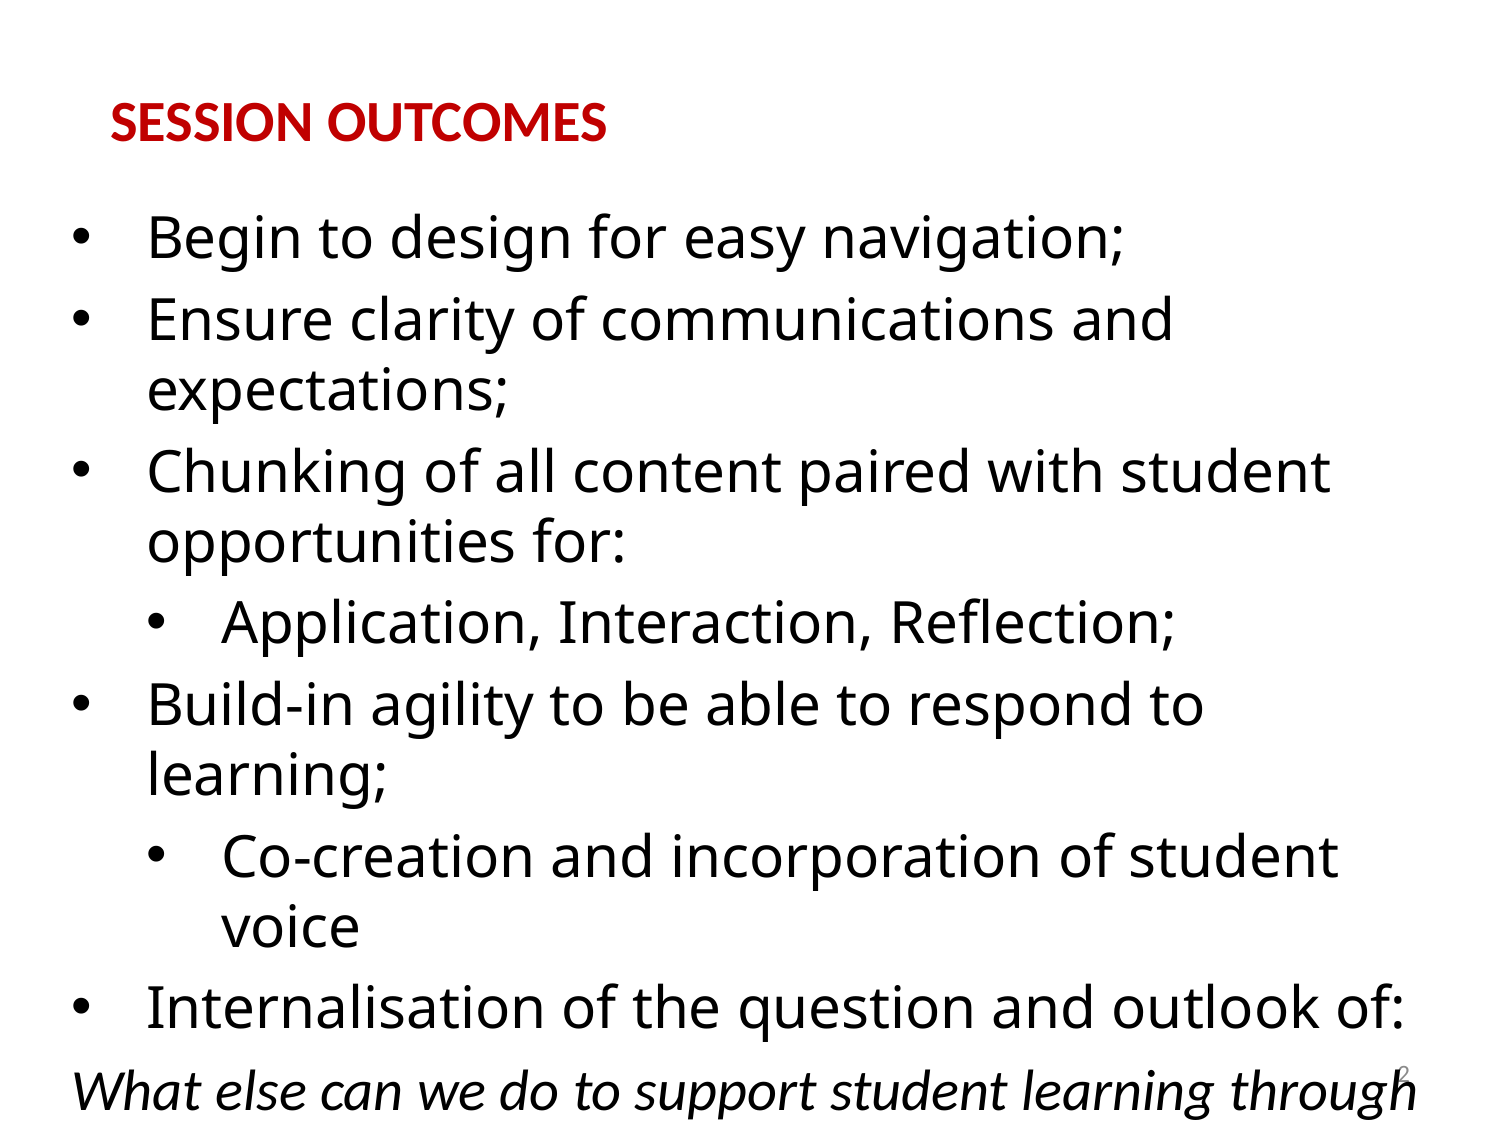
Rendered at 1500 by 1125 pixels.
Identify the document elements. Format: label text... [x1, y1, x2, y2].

text_box Session outcomes [95, 24, 1404, 212]
slide_number 2 [1074, 1042, 1425, 1103]
text_box Begin to design for easy navigation; Ensure clarity of communications and expectations; Chunking of all content paired with student opportunities for: Application, Interaction, Reflection; Build-in agility to be able to respond to learning; Co-creation and incorporation of student voice Internalisation of the question and outlook of: What else can we do to support student learning through better design? [56, 193, 1443, 772]
